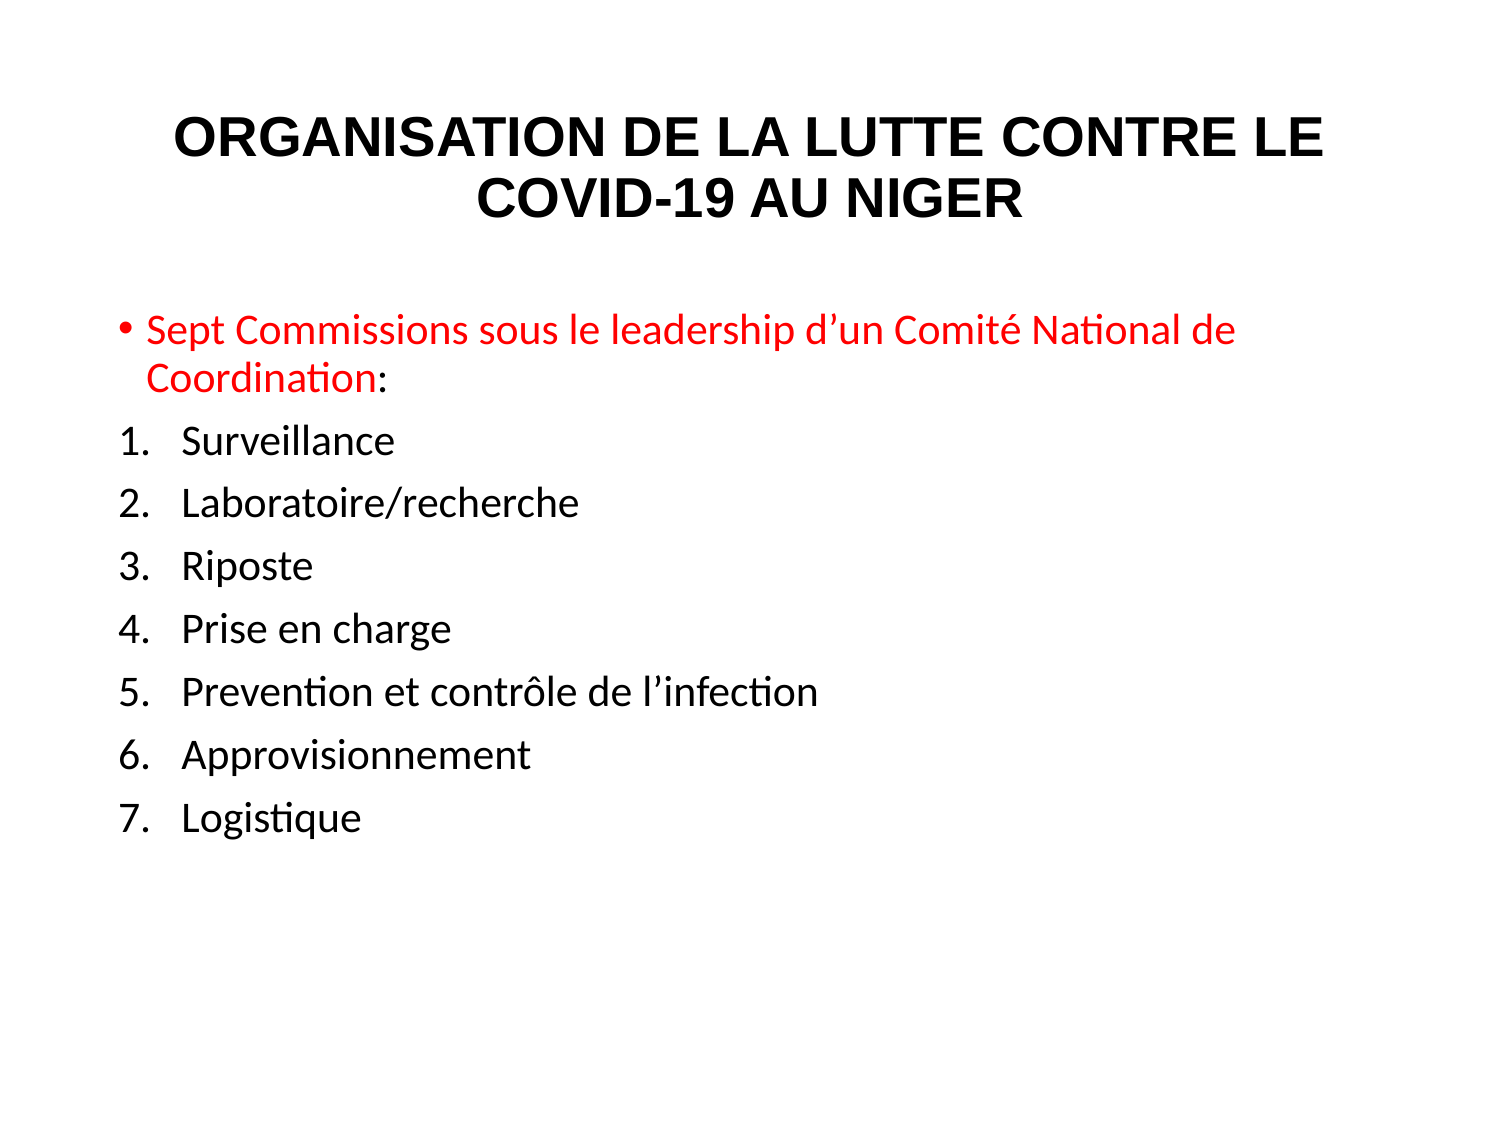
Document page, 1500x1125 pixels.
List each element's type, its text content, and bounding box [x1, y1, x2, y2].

title ORGANISATION DE LA LUTTE CONTRE LE COVID-19 AU NIGER [103, 59, 1397, 278]
list Sept Commissions sous le leadership d’un Comité National de Coordination: Surveillance Laboratoire/recherche Riposte Prise en charge Prevention et contrôle de l’infection Approvisionnement Logistique [103, 299, 1397, 1014]
